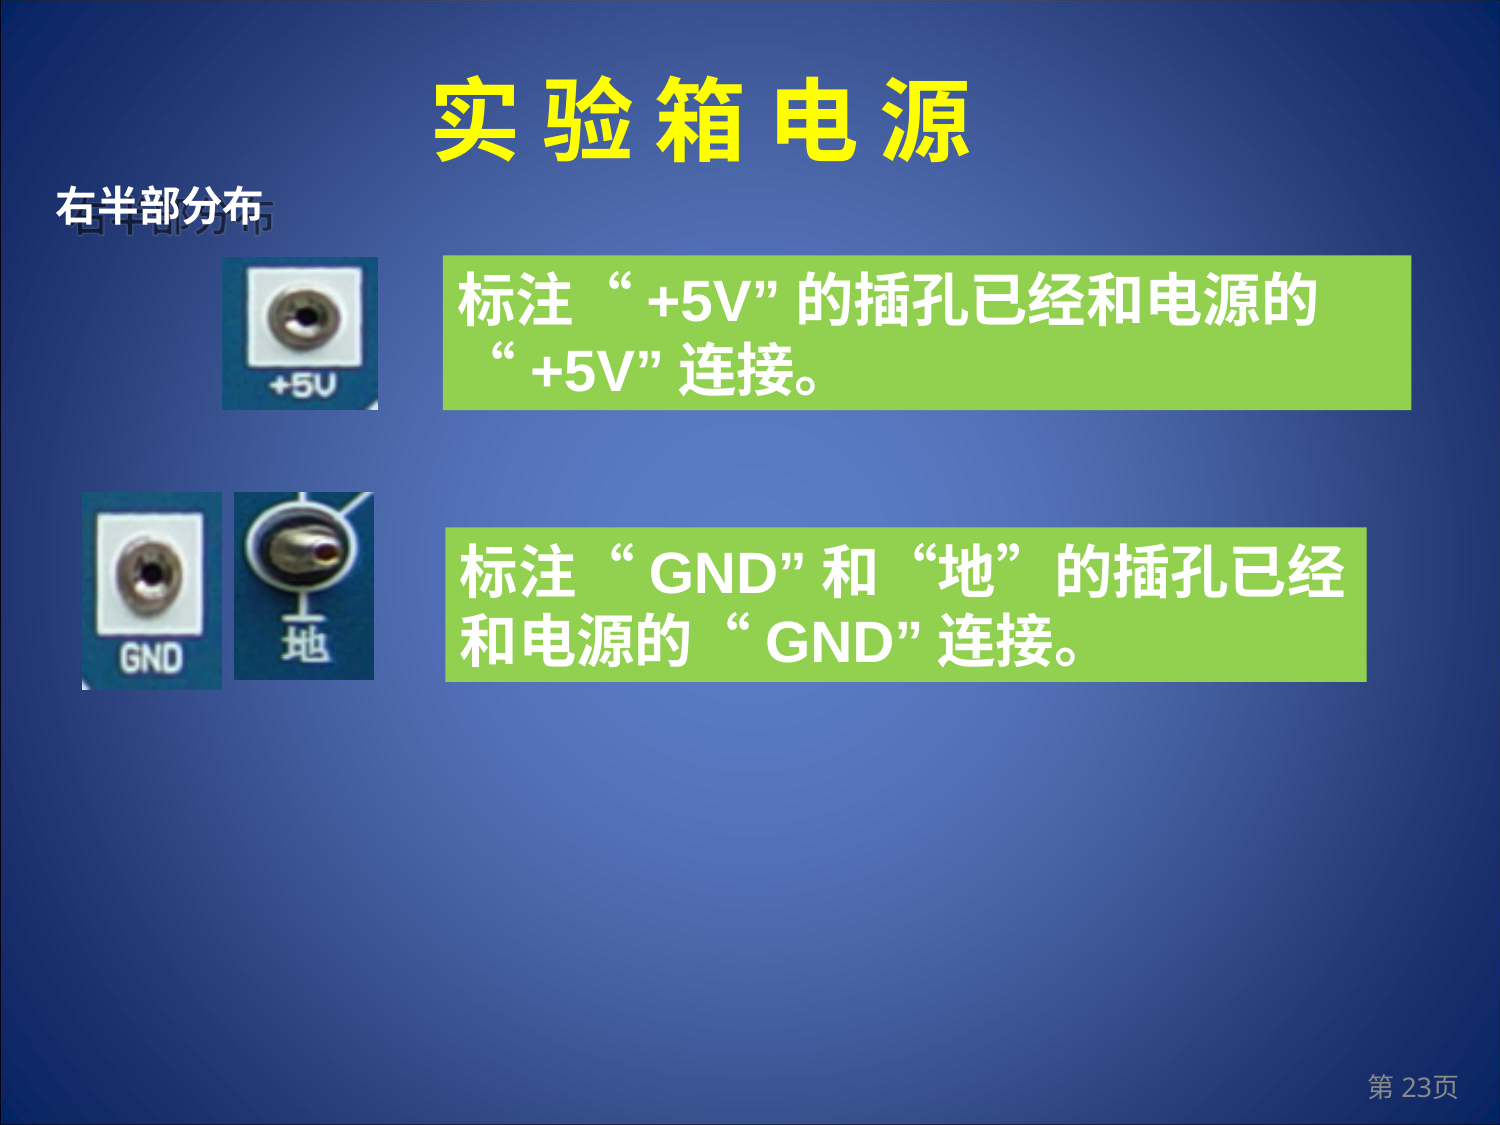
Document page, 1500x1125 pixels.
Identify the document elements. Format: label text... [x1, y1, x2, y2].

picture [0, 0, 1500, 1125]
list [222, 257, 378, 410]
text_box 右半部分布 [41, 172, 304, 238]
title 实 验 箱 电 源 [0, 23, 1401, 212]
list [81, 492, 222, 690]
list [234, 492, 374, 680]
text_box 标注“+5V”的插孔已经和电源的“+5V”连接。 [442, 255, 1412, 411]
text_box 标注“GND”和“地”的插孔已经和电源的“GND”连接。 [445, 527, 1367, 682]
